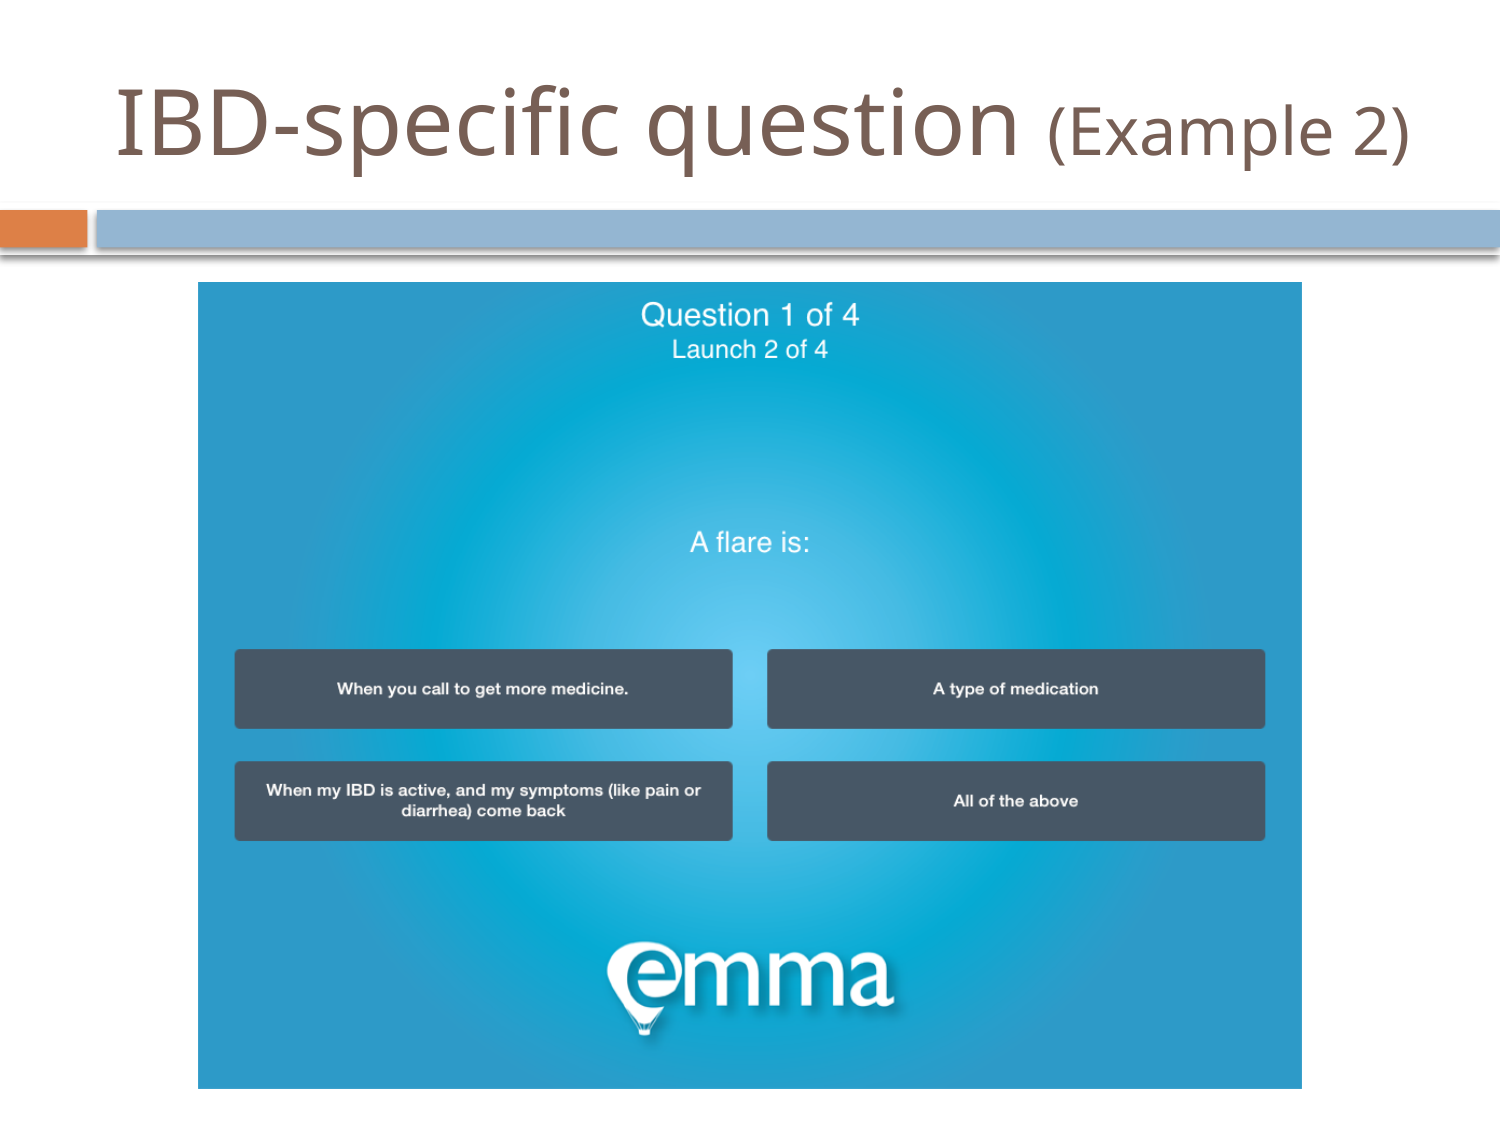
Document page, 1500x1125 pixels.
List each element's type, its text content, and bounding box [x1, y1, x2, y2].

title IBD-specific question (Example 2) [100, 37, 1438, 200]
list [0, 281, 1500, 1090]
